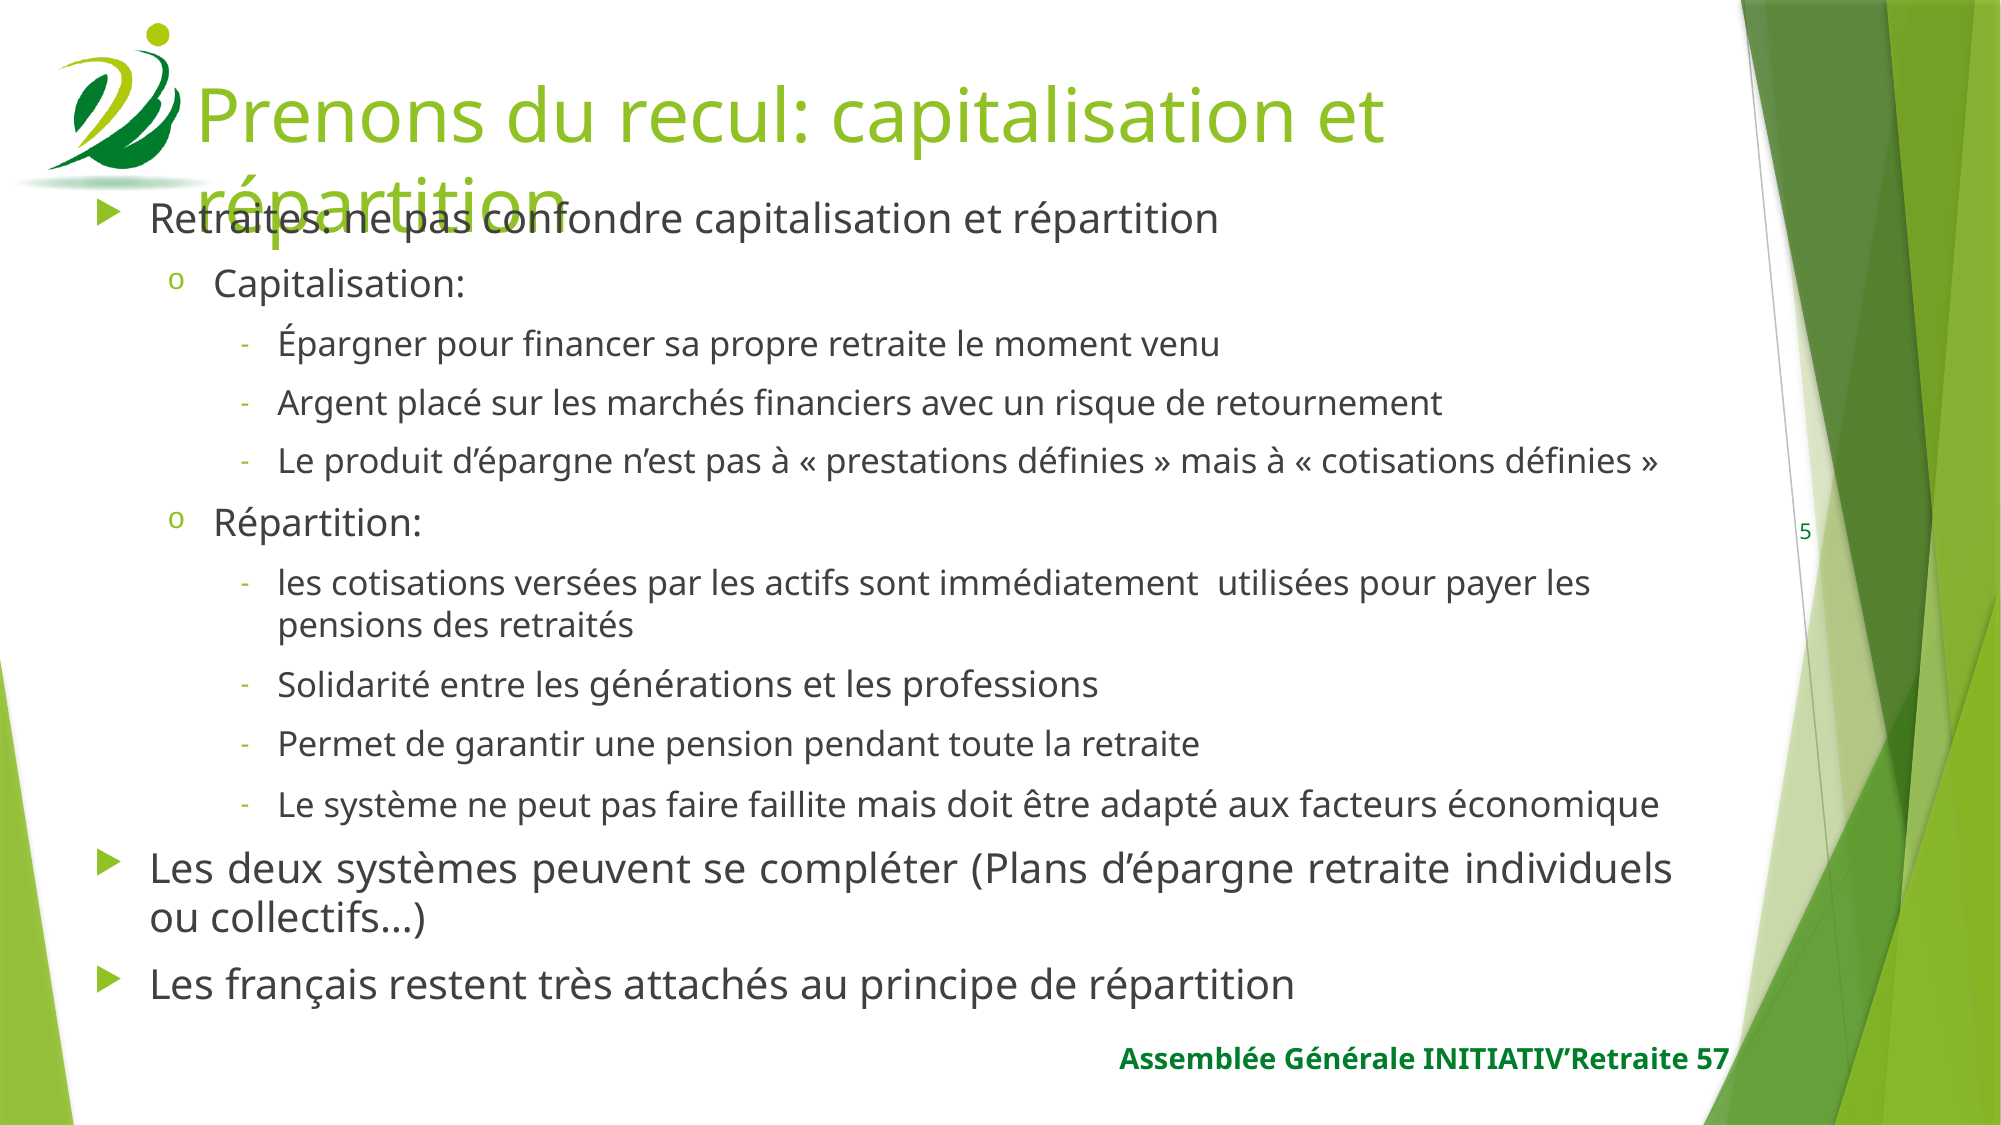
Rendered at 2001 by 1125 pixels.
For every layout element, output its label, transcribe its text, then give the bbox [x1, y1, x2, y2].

picture [7, 23, 220, 191]
list Retraites: ne pas confondre capitalisation et répartition Capitalisation: Épargner pour financer sa propre retraite le moment venu Argent placé sur les marchés financiers avec un risque de retournement Le produit d’épargne n’est pas à « prestations définies » mais à « cotisations définies » Répartition: les cotisations versées par les actifs sont immédiatement utilisées pour payer les pensions des retraités Solidarité entre les générations et les professions Permet de garantir une pension pendant toute la retraite Le système ne peut pas faire faillite mais doit être adapté aux facteurs économique Les deux systèmes peuvent se compléter (Plans d’épargne retraite individuels ou collectifs…) Les français restent très attachés au principe de répartition [78, 184, 1691, 1065]
slide_number Assemblée Générale INITIATIV’Retraite 57 [1104, 1027, 1779, 1088]
slide_number 5 [1722, 502, 1827, 563]
title Prenons du recul: capitalisation et répartition [179, 60, 1792, 198]
